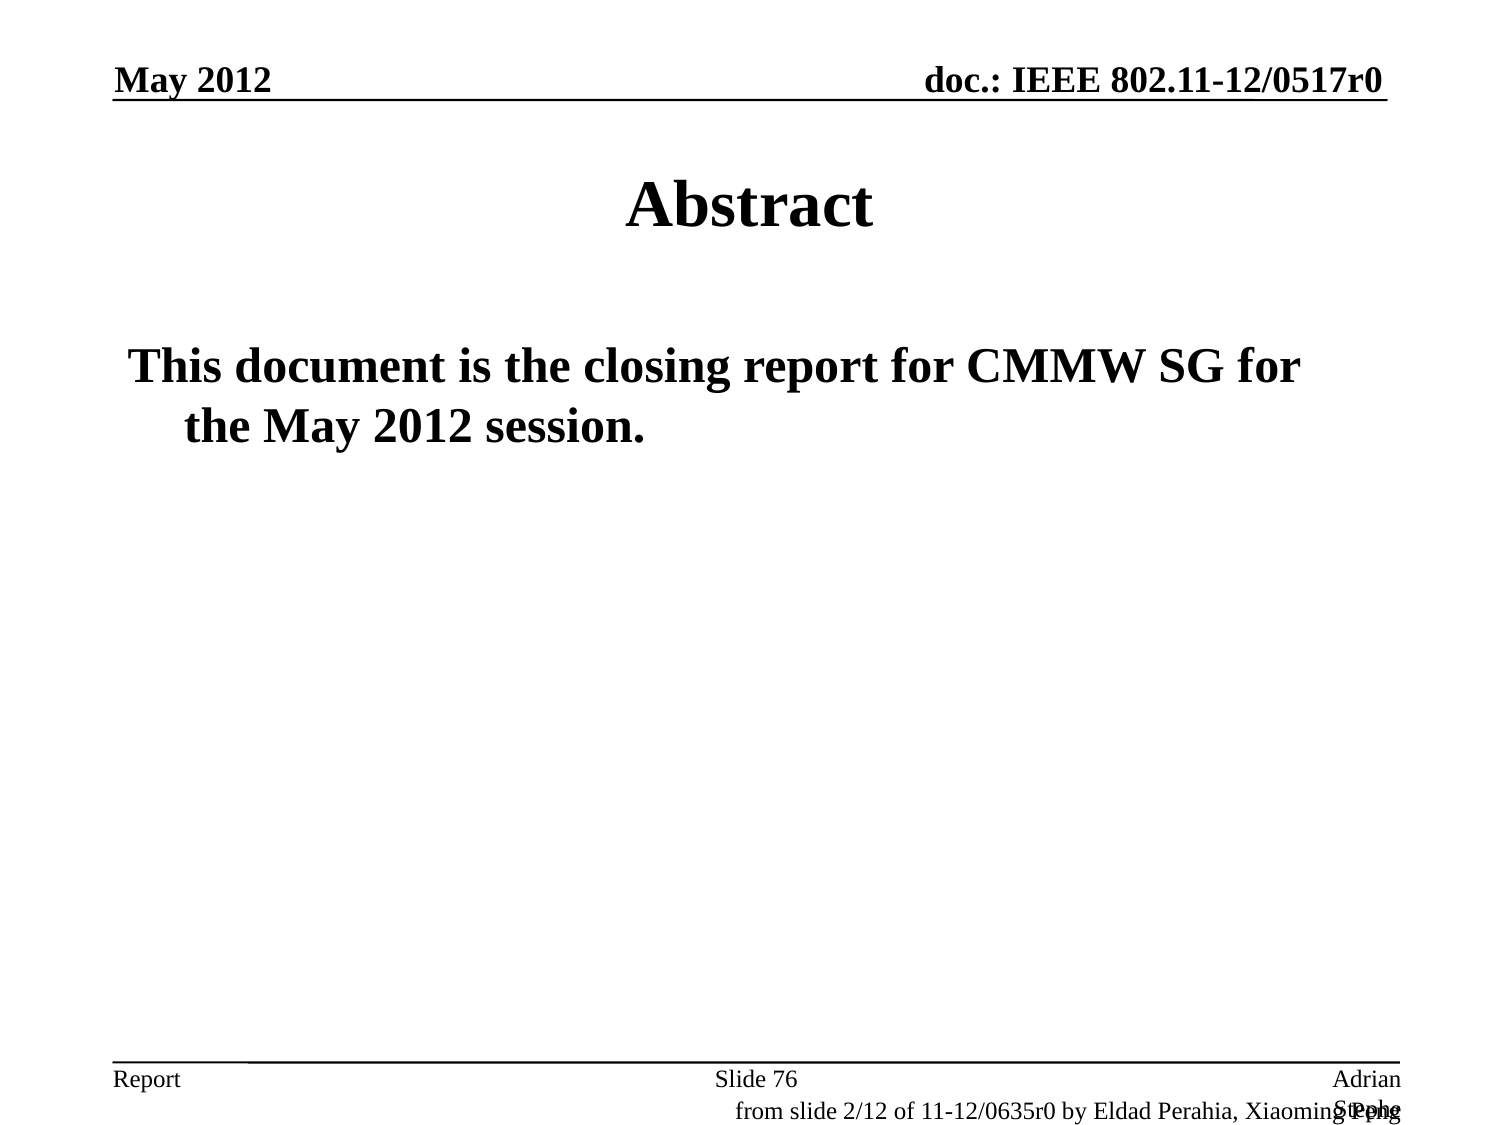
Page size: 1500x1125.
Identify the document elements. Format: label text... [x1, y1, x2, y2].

list This document is the closing report for CMMW SG for the May 2012 session. [112, 324, 1388, 1000]
text_box from slide 2/12 of 11-12/0635r0 by Eldad Perahia, Xiaoming Peng [343, 1087, 1417, 1125]
footer Adrian Stephens, Intel Corporation [1324, 1061, 1402, 1087]
slide_number Slide 76 [712, 1061, 800, 1087]
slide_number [114, 54, 374, 101]
title Abstract [112, 112, 1388, 288]
